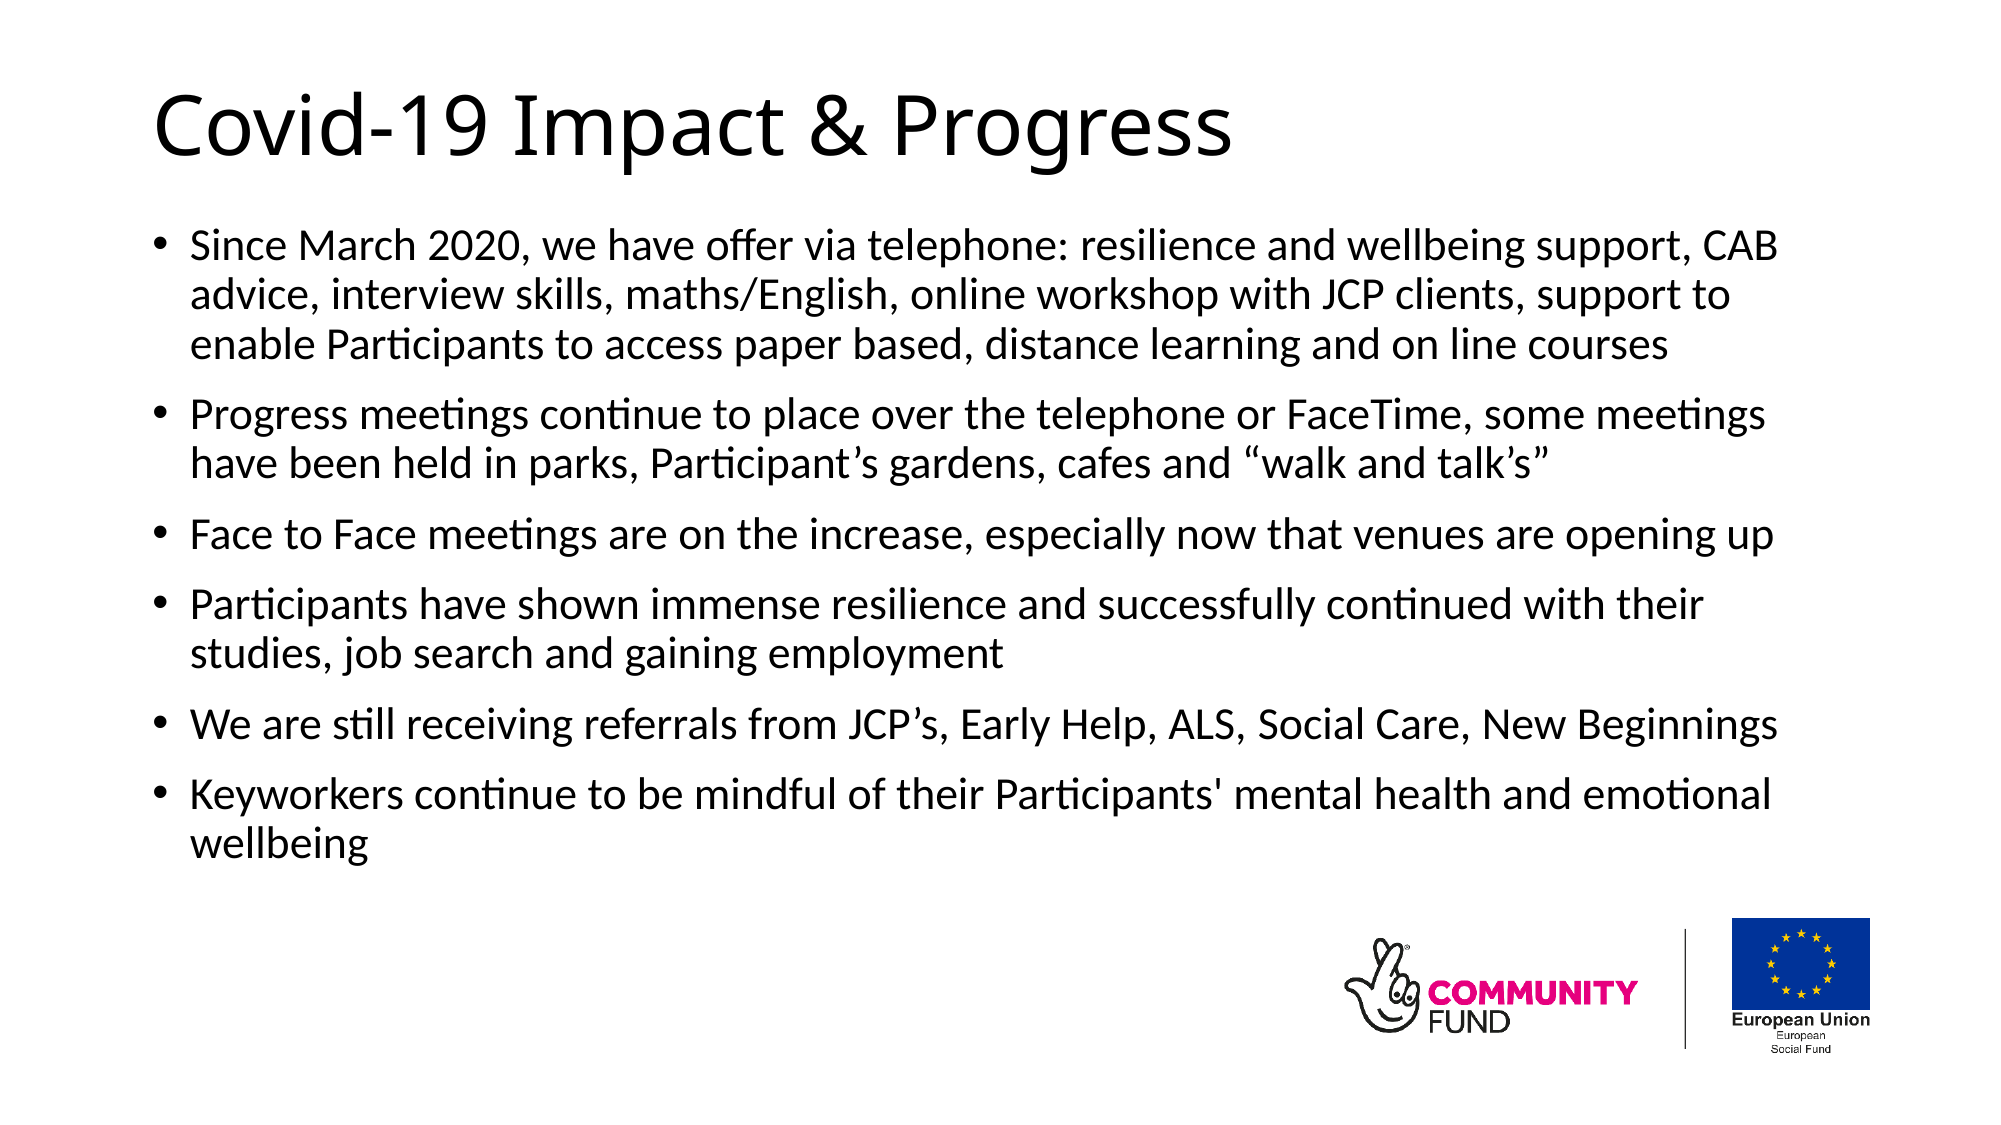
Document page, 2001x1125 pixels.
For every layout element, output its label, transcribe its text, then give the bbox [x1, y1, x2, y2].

title Covid-19 Impact & Progress [137, 59, 1863, 197]
picture [1297, 889, 1917, 1080]
list Since March 2020, we have offer via telephone: resilience and wellbeing support, CAB advice, interview skills, maths/English, online workshop with JCP clients, support to enable Participants to access paper based, distance learning and on line courses Progress meetings continue to place over the telephone or FaceTime, some meetings have been held in parks, Participant’s gardens, cafes and “walk and talk’s” Face to Face meetings are on the increase, especially now that venues are opening up Participants have shown immense resilience and successfully continued with their studies, job search and gaining employment We are still receiving referrals from JCP’s, Early Help, ALS, Social Care, New Beginnings Keyworkers continue to be mindful of their Participants' mental health and emotional wellbeing [137, 213, 1863, 873]
